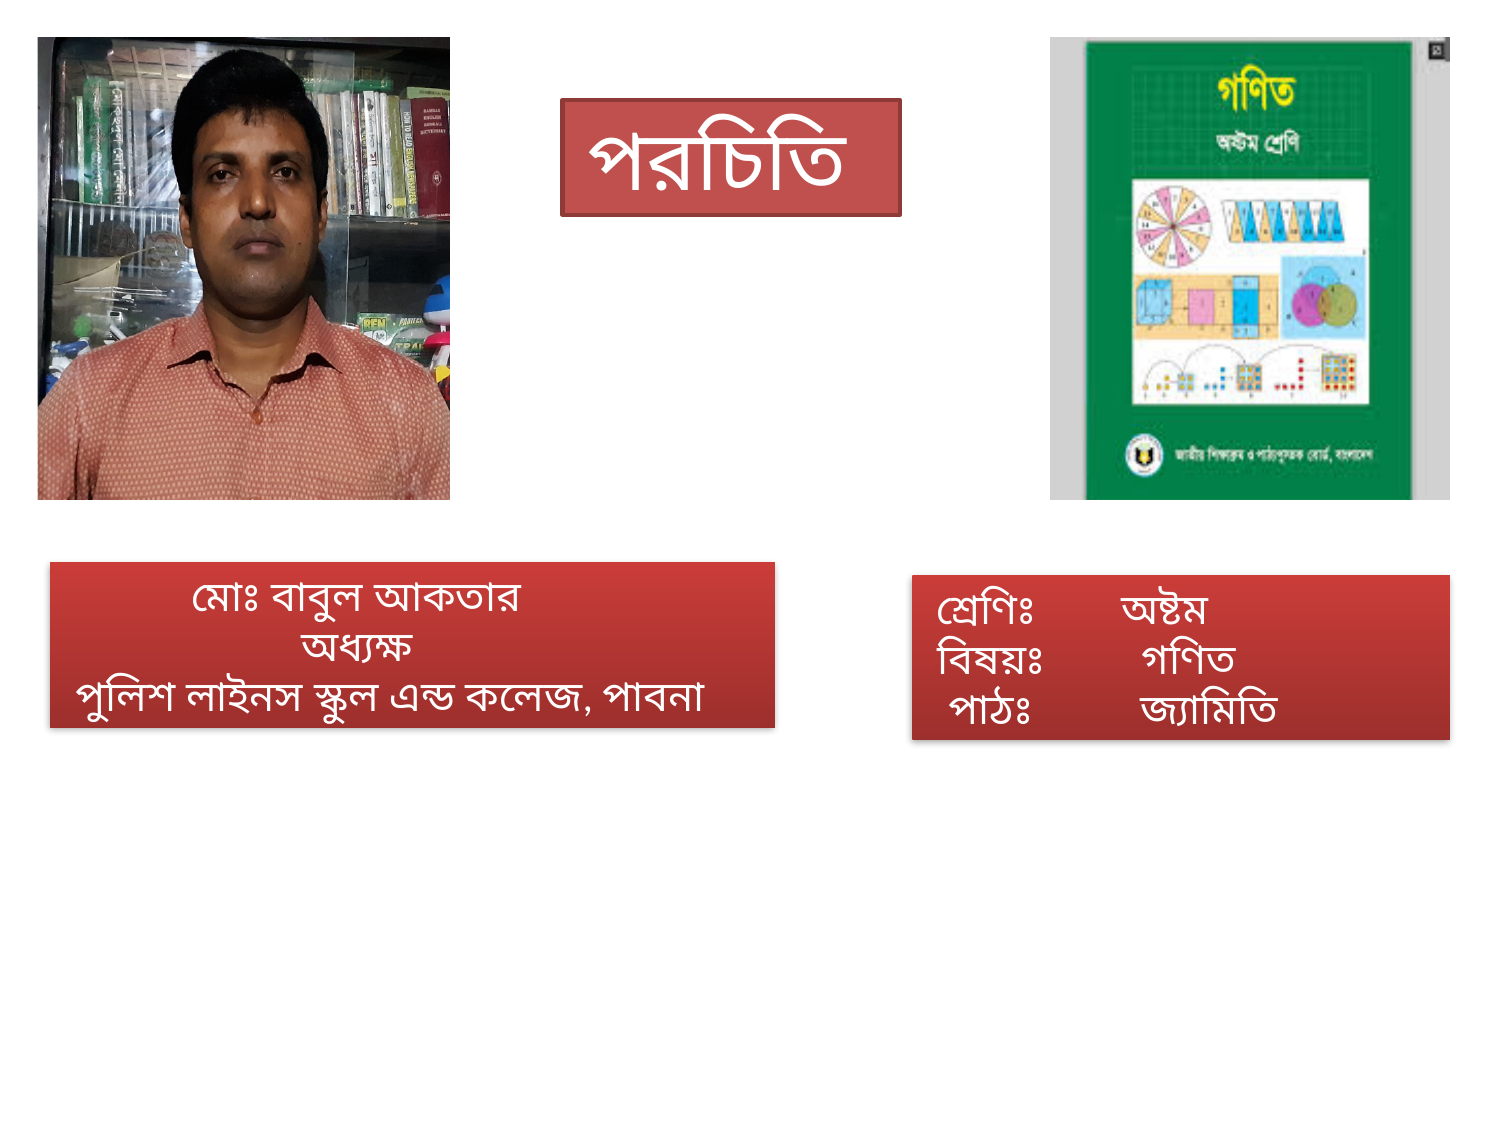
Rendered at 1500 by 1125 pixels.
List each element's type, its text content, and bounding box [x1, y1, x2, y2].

text_box শ্রেণিঃ অষ্টম বিষয়ঃ গণিত পাঠঃ জ্যামিতি [912, 575, 1450, 740]
text_box পরচিতি [560, 98, 902, 217]
text_box মোঃ বাবুল আকতার অধ্যক্ষ পুলিশ লাইনস স্কুল এন্ড কলেজ, পাবনা [50, 562, 775, 728]
picture [37, 37, 451, 501]
picture [1049, 37, 1451, 501]
